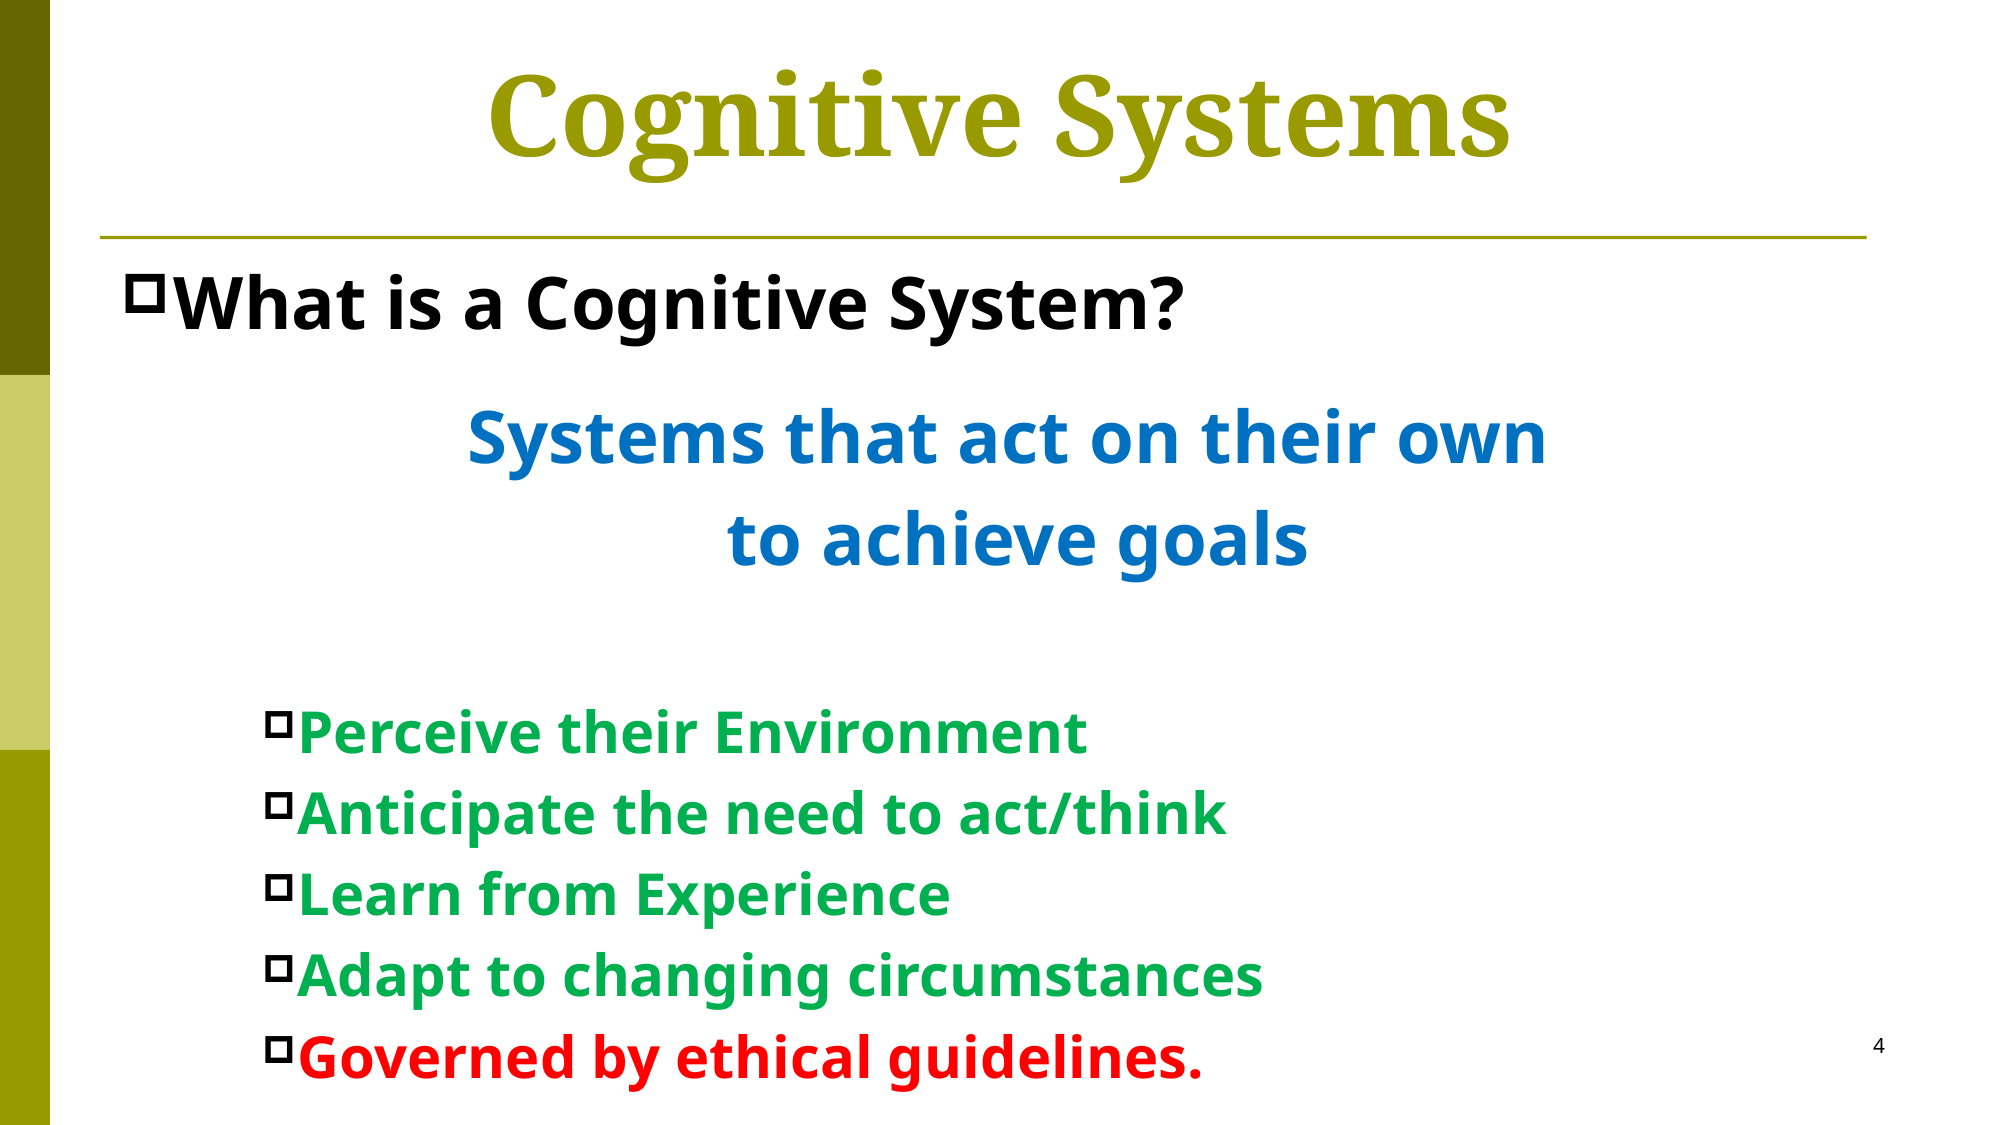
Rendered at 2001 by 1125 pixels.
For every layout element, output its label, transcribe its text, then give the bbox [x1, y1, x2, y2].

list What is a Cognitive System? Systems that act on their own to achieve goals Perceive their Environment Anticipate the need to act/think Learn from Experience Adapt to changing circumstances Governed by ethical guidelines. [106, 249, 1930, 1100]
title Cognitive Systems [99, 0, 1900, 187]
